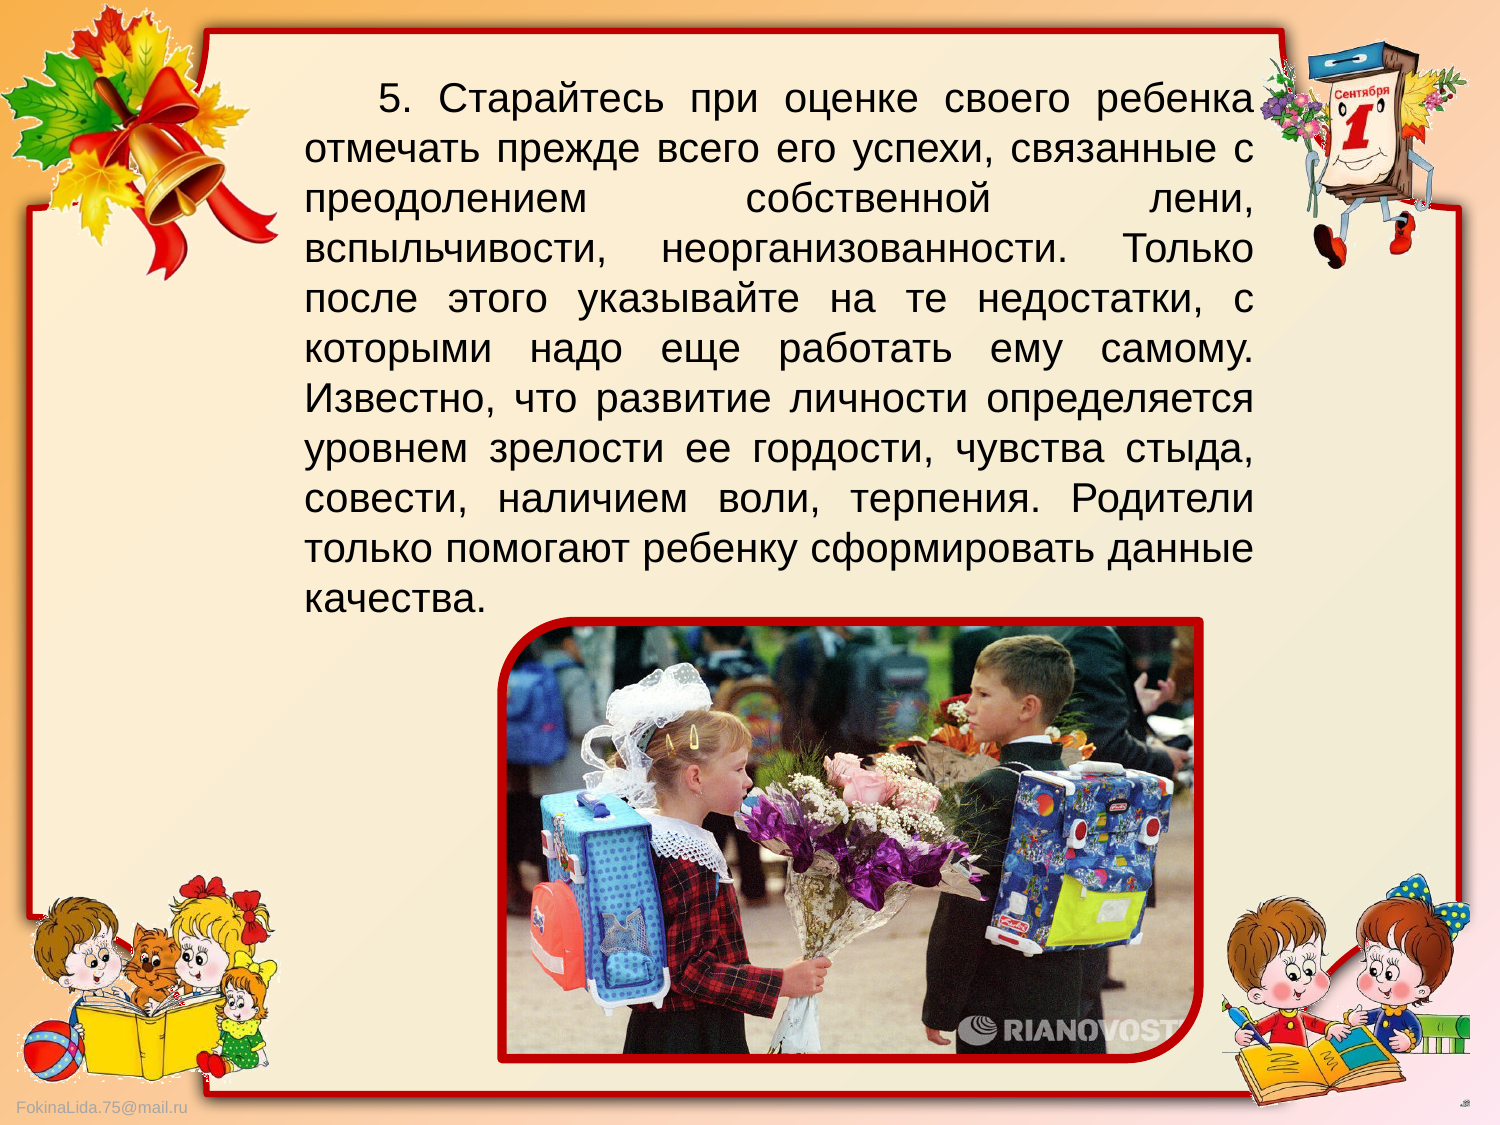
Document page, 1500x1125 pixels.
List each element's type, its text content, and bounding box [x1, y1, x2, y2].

picture [1246, 19, 1500, 279]
text_box 5. Старайтесь при оценке своего ребенка отмечать прежде всего его успехи, связанные с преодолением собственной лени, вспыльчивости, неорганизованности. Только после этого указывайте на те недостатки, с которыми надо еще работать ему самому. Известно, что развитие личности определяется уровнем зрелости ее гордости, чувства стыда, совести, наличием воли, терпения. Родители только помогают ребенку сформировать данные качества. [289, 62, 1270, 628]
picture [1222, 868, 1470, 1108]
picture [17, 845, 281, 1109]
picture [501, 621, 1200, 1059]
picture [0, 0, 289, 337]
